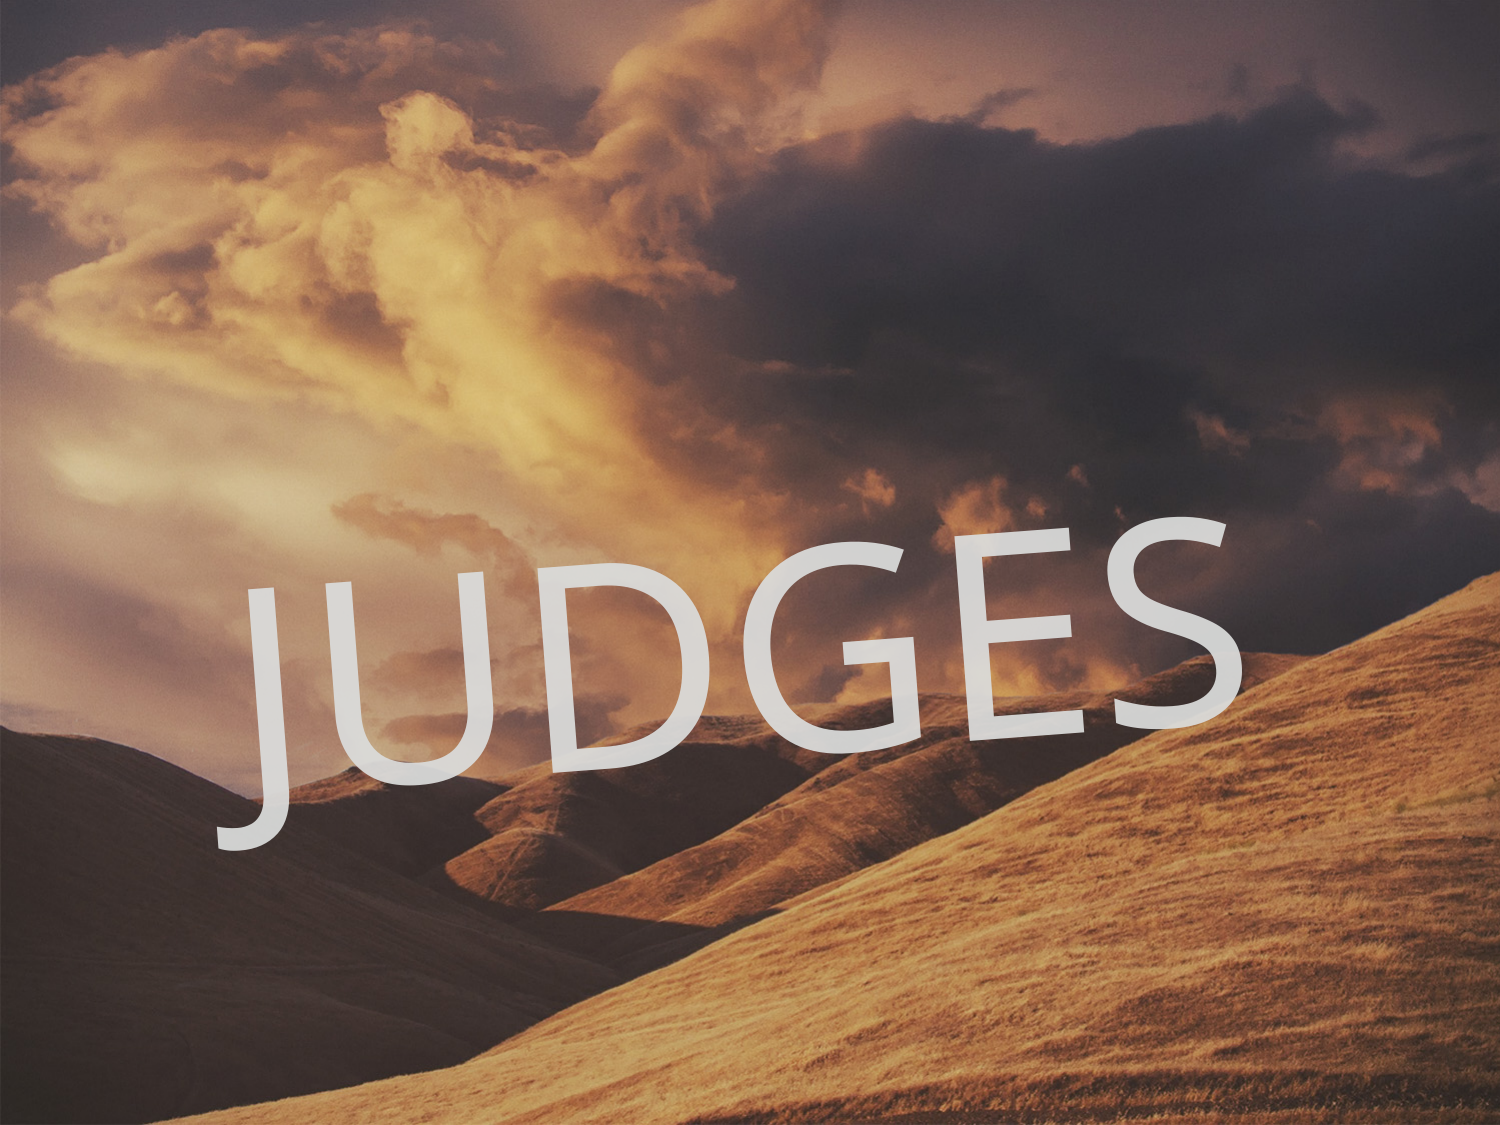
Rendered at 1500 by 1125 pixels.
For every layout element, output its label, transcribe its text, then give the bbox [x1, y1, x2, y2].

picture [0, 0, 1500, 1125]
title JUDGES [16, 369, 1463, 924]
